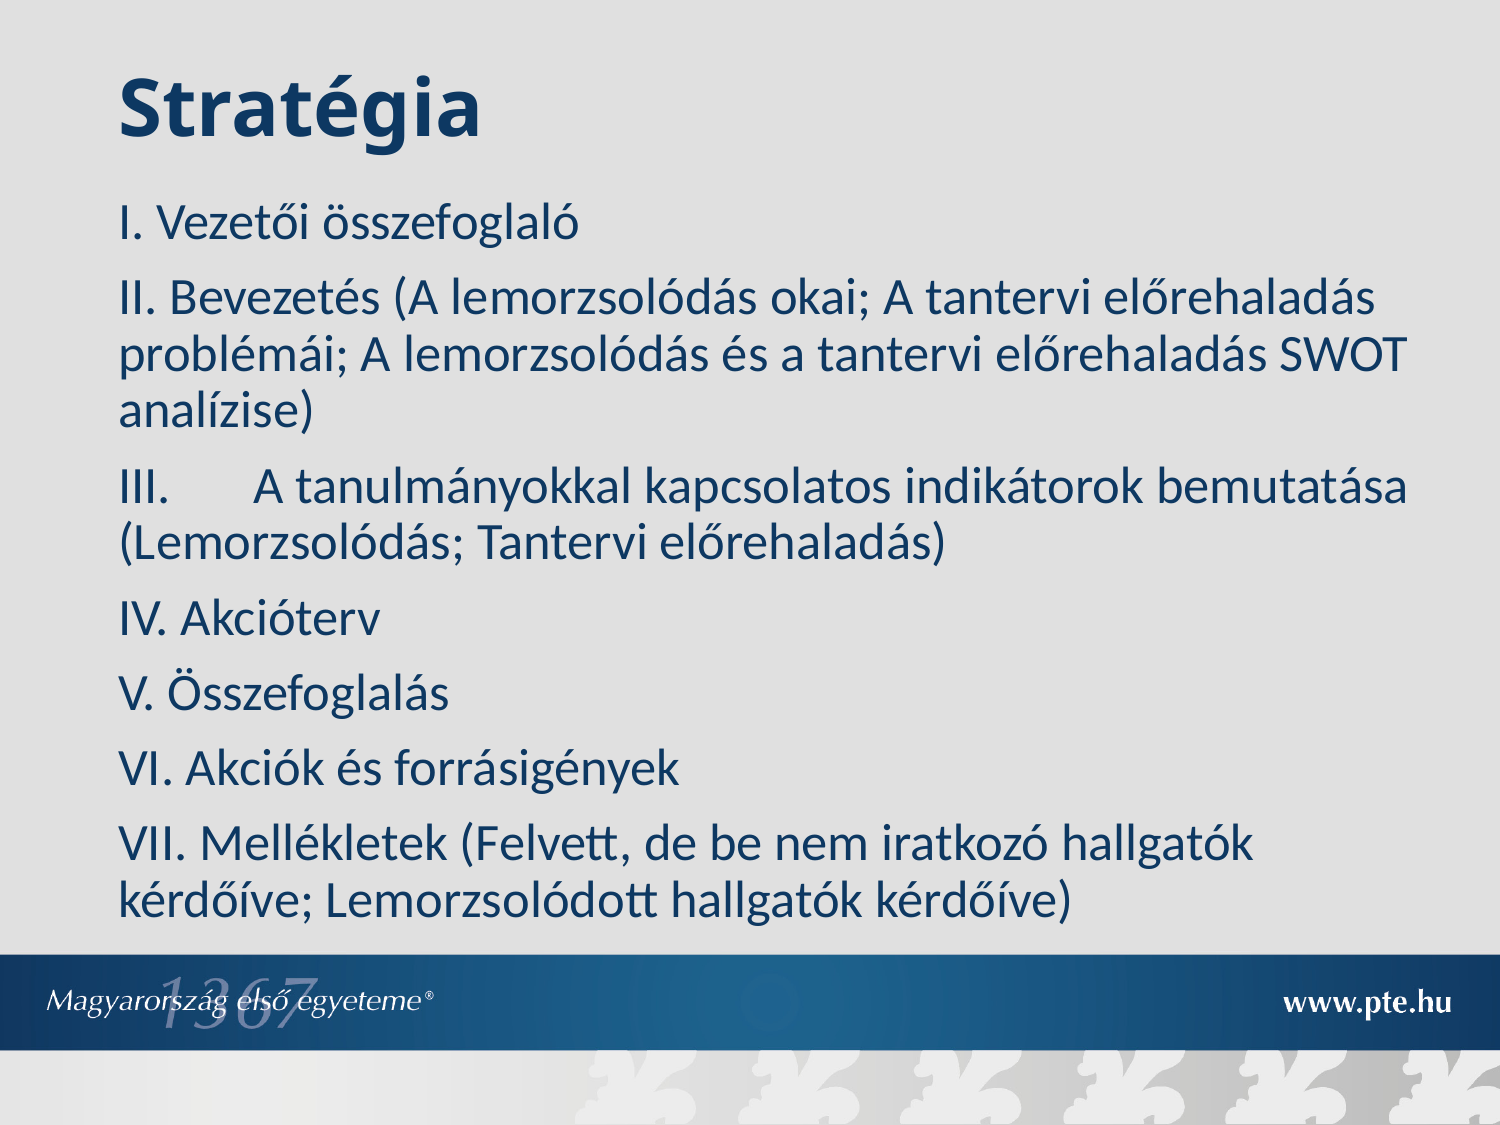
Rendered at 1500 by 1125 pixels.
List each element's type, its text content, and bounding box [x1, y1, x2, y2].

title Stratégia [103, 59, 1425, 162]
list I. Vezetői összefoglaló II. Bevezetés (A lemorzsolódás okai; A tantervi előrehaladás problémái; A lemorzsolódás és a tantervi előrehaladás SWOT analízise) III. A tanulmányokkal kapcsolatos indikátorok bemutatása (Lemorzsolódás; Tantervi előrehaladás) IV. Akcióterv V. Összefoglalás VI. Akciók és forrásigények VII. Mellékletek (Felvett, de be nem iratkozó hallgatók kérdőíve; Lemorzsolódott hallgatók kérdőíve) [103, 186, 1441, 944]
picture [0, 0, 1500, 1125]
